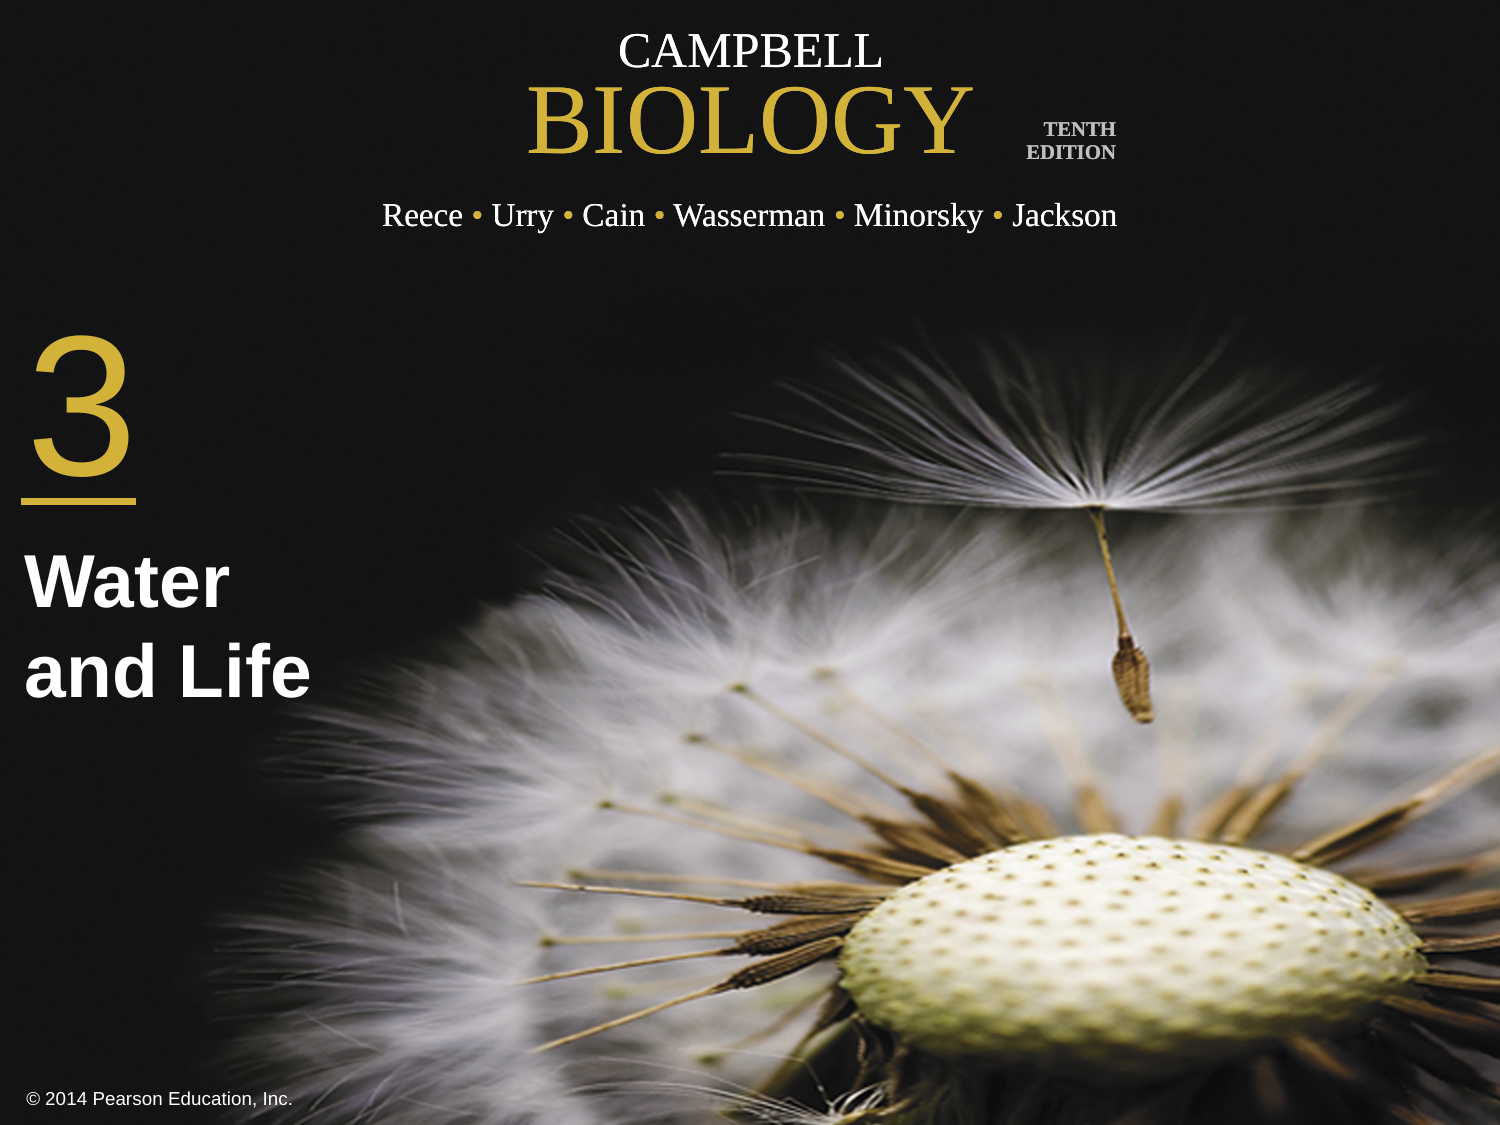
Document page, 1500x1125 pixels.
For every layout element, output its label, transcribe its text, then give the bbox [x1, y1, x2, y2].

subtitle Water and Life [0, 498, 345, 748]
picture [0, 0, 1500, 1125]
text_box 3 [11, 267, 332, 498]
